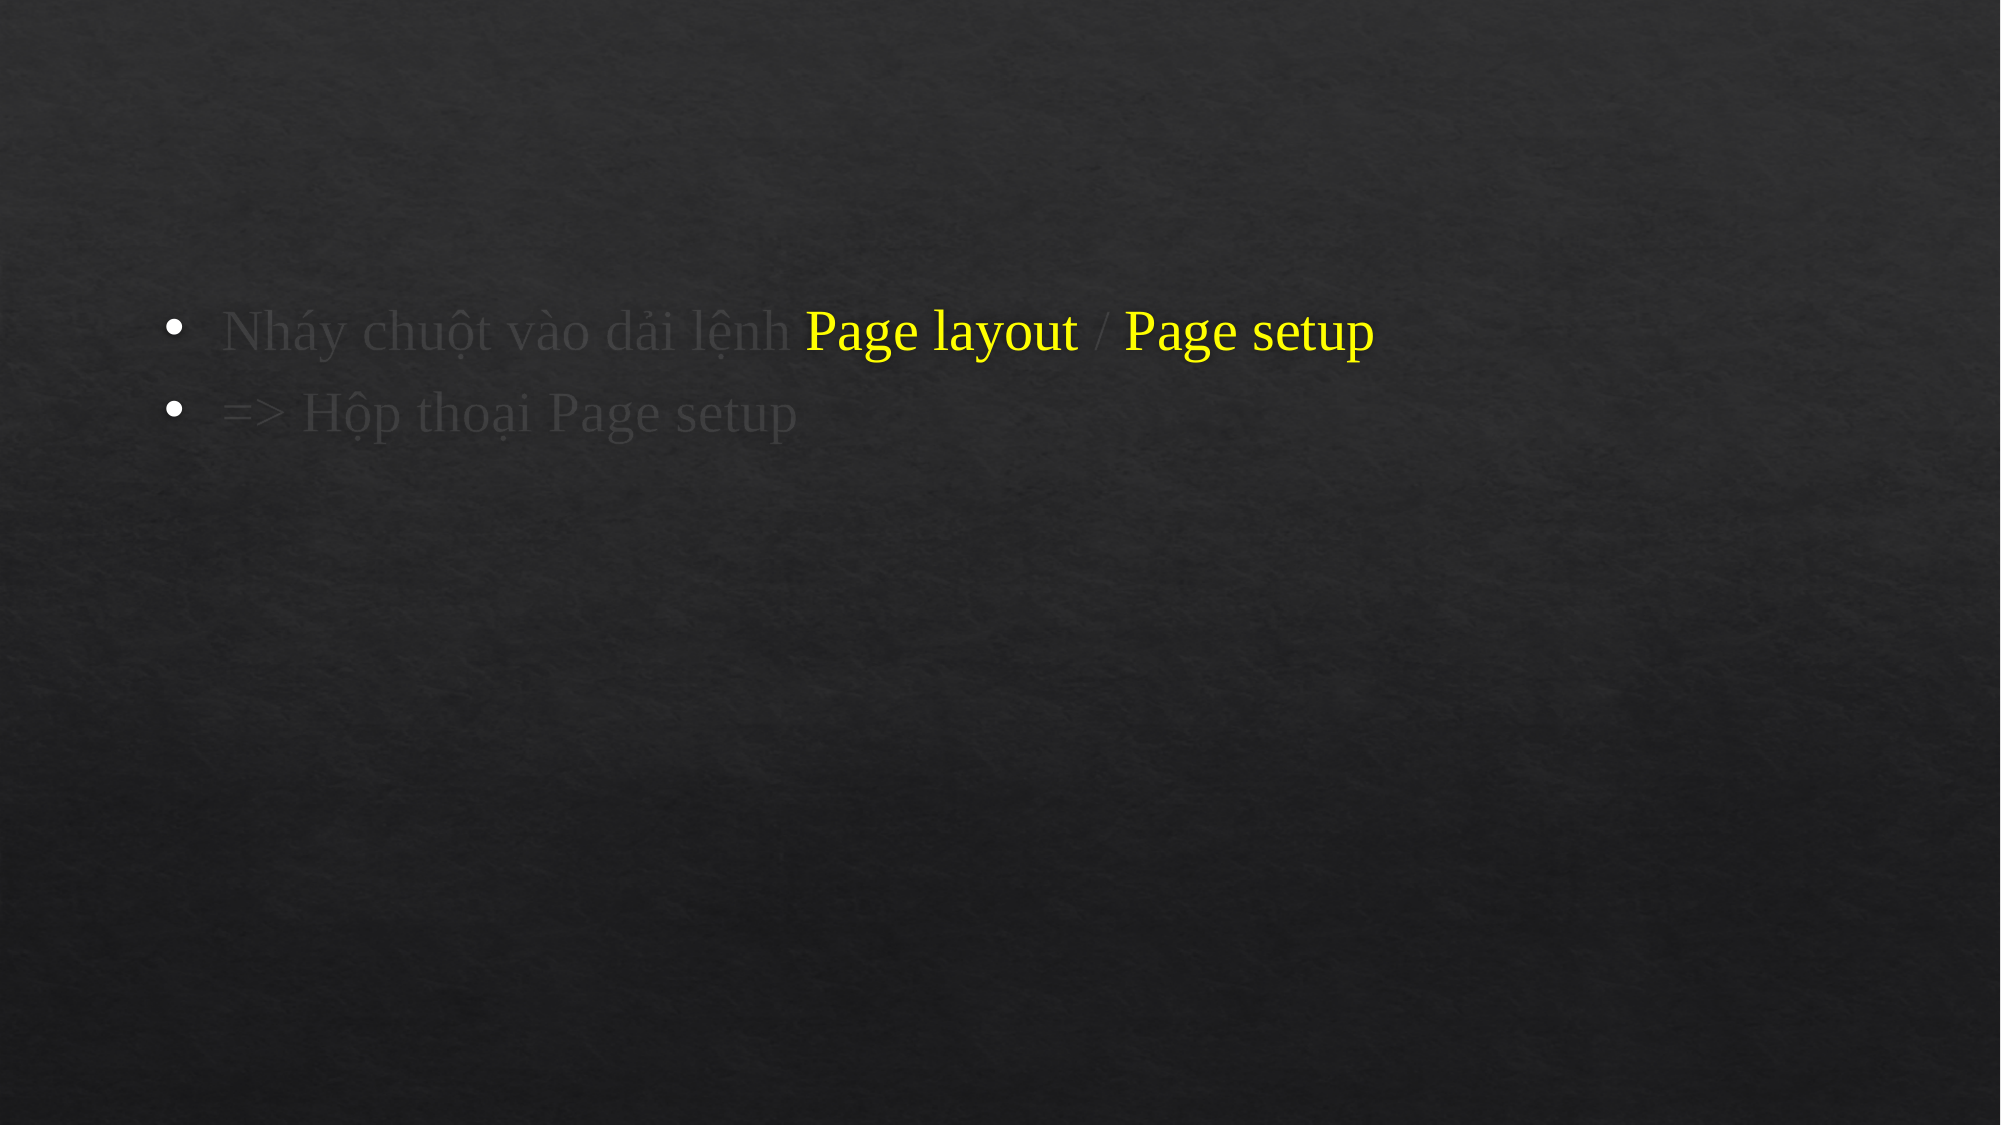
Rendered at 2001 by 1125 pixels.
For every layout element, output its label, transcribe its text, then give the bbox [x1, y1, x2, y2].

list Nháy chuột vào dải lệnh Page layout / Page setup => Hộp thoại Page setup [149, 284, 1849, 950]
